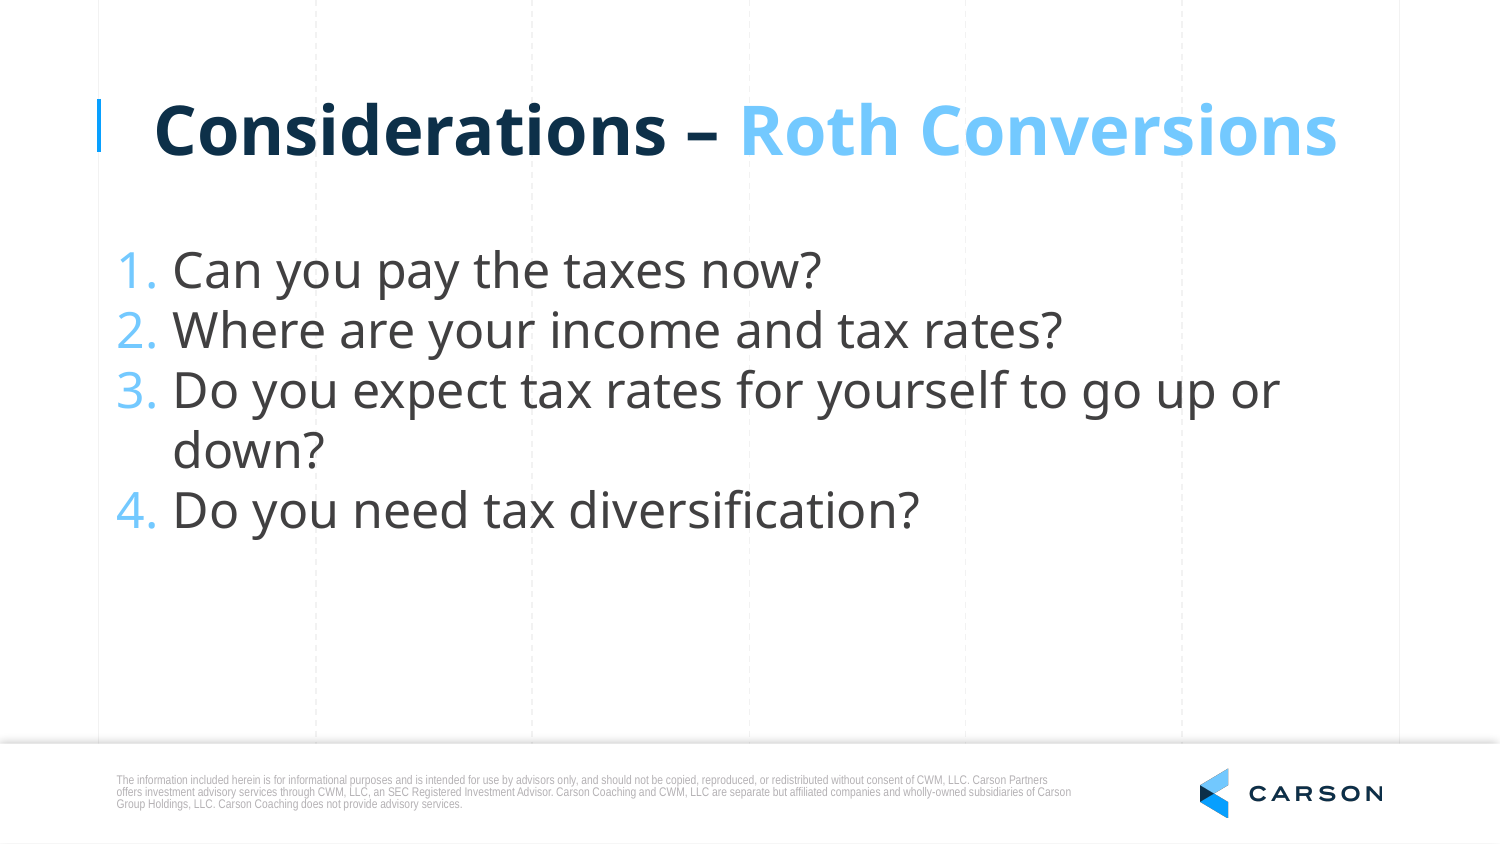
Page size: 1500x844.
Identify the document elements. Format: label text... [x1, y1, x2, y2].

picture [1200, 768, 1382, 818]
list Considerations – Roth Conversions [115, 102, 1382, 156]
list Can you pay the taxes now? Where are your income and tax rates? Do you expect tax rates for yourself to go up or down? Do you need tax diversification? [116, 238, 1383, 727]
